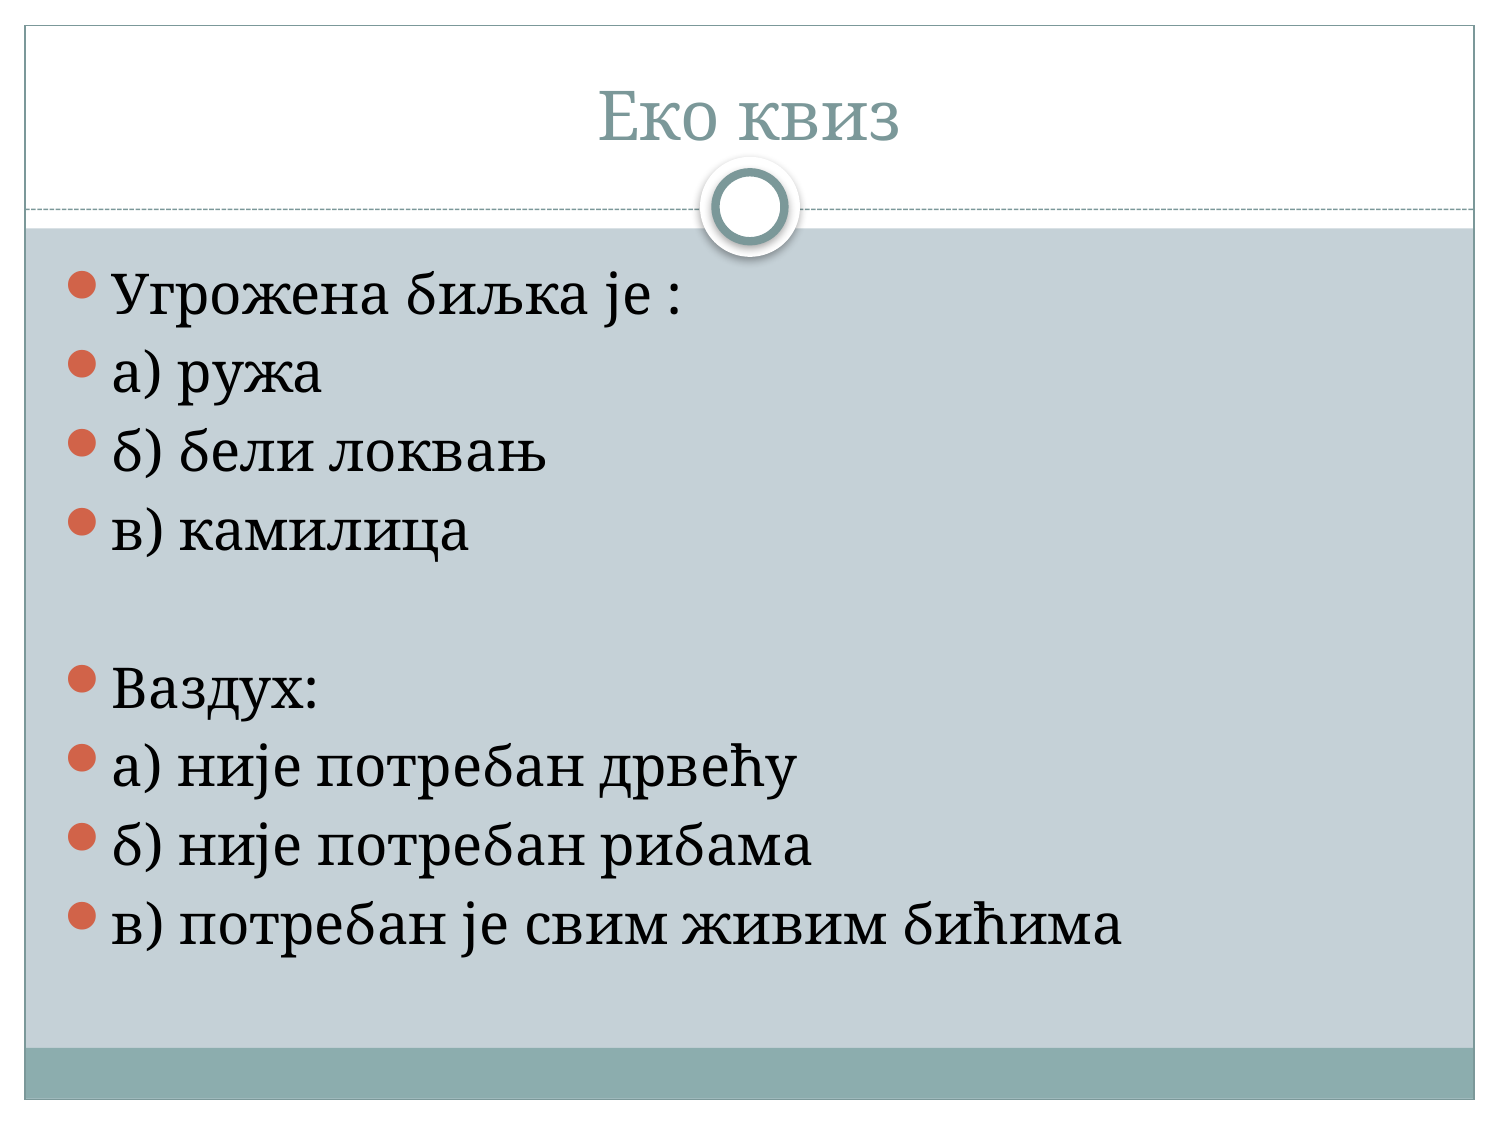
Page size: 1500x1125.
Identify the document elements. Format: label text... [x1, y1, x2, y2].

list Угрожена биљка је : а) ружа б) бели локвањ в) камилица Ваздух: а) није потребан дрвећу б) није потребан рибама в) потребан је свим живим бићима [49, 250, 1445, 1001]
title Еко квиз [49, 37, 1450, 162]
